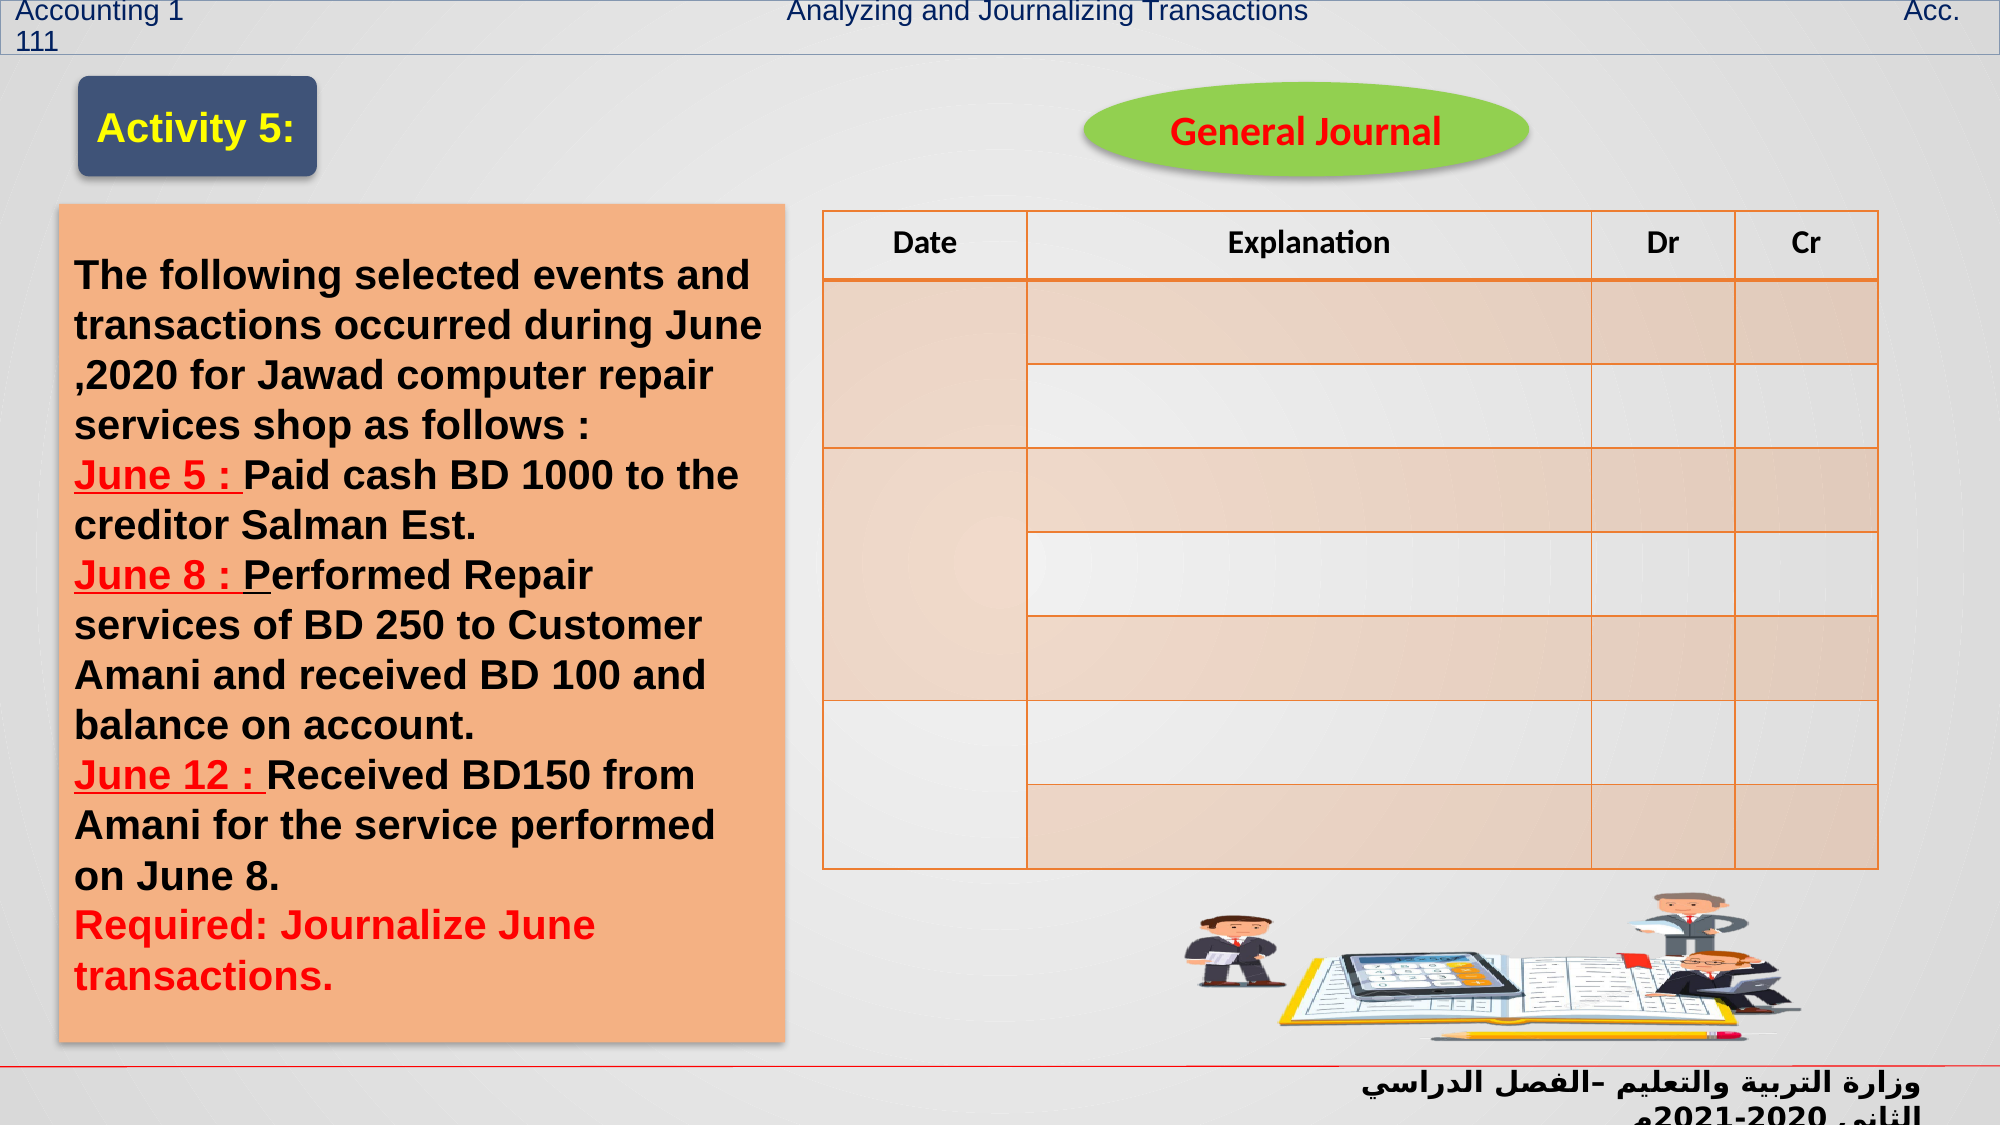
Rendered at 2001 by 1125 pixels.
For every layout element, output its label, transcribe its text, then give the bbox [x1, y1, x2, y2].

table_cell [1736, 617, 1877, 700]
picture [1104, 868, 1879, 1065]
table_cell [1028, 449, 1591, 531]
table_cell [1592, 617, 1734, 700]
table_cell [1028, 533, 1591, 615]
table_cell [1028, 785, 1591, 868]
table_cell [824, 449, 1026, 700]
table_cell [1028, 282, 1591, 363]
text_box General Journal [1082, 80, 1531, 178]
table_header Dr [1592, 212, 1734, 278]
table_cell [1592, 785, 1734, 868]
table_cell [1736, 533, 1877, 615]
table_cell [1592, 449, 1734, 531]
table_cell [824, 282, 1026, 447]
table_cell [824, 701, 1026, 868]
table_cell [1028, 617, 1591, 700]
table_cell [1736, 701, 1877, 784]
table_header Date [824, 212, 1026, 278]
table_cell [1592, 701, 1734, 784]
table_cell [1592, 533, 1734, 615]
table_cell [1592, 282, 1734, 363]
table_cell [1592, 365, 1734, 447]
table_cell [1028, 365, 1591, 447]
table_cell [1736, 282, 1877, 363]
table_cell [1028, 701, 1591, 784]
text_box Accounting 1 Analyzing and Journalizing Transactions Acc. 111 [0, 0, 2000, 55]
table_header Cr [1736, 212, 1877, 278]
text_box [0, 1065, 2000, 1125]
table_cell [1736, 449, 1877, 531]
text_box Activity 5: [77, 74, 318, 178]
table_cell [1736, 785, 1877, 868]
text_box The following selected events and transactions occurred during June ,2020 for Jawad computer repair services shop as follows : June 5 : Paid cash BD 1000 to the creditor Salman Est. June 8 : Performed Repair services of BD 250 to Customer Amani and received BD 100 and balance on account. June 12 : Received BD150 from Amani for the service performed on June 8. Required: Journalize June transactions. [59, 203, 786, 1043]
table_cell [1736, 365, 1877, 447]
table_header Explanation [1028, 212, 1591, 278]
